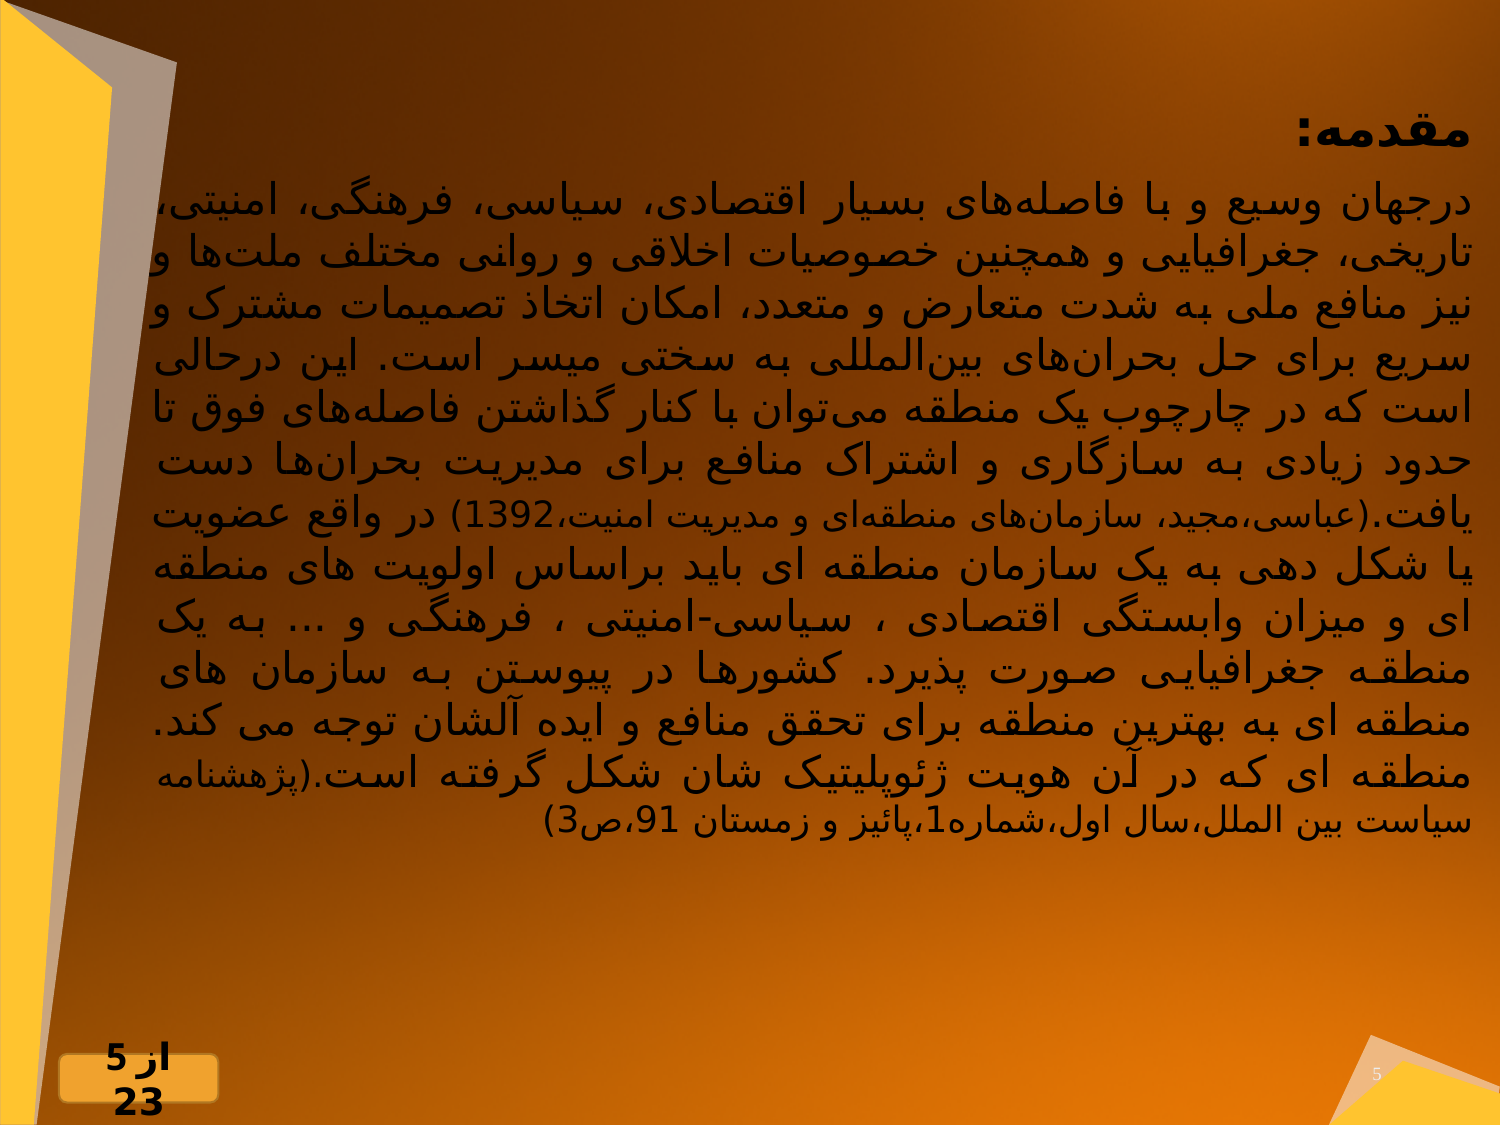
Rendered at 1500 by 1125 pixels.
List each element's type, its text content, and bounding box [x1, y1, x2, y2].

text_box 5 از 23 [57, 1052, 220, 1104]
list مقدمه: درجهان وسیع و با فاصله‌های بسیار اقتصادی، سیاسی، فرهنگی، امنیتی، تاریخی، جغرافیایی و همچنین خصوصیات اخلاقی و روانی مختلف ملت‌ها و نیز منافع ملی به شدت متعارض و متعدد، امکان اتخاذ تصمیمات مشترک و سریع برای حل بحران‌های بین‌المللی به سختی میسر است. این درحالی است که در چارچوب یک منطقه می‌توان با کنار گذاشتن فاصله‌های فوق تا حدود زیادی به سازگاری و اشتراک منافع برای مدیریت بحران‌ها دست یافت.(عباسی،مجید، سازمان‌های منطقه‌ای و مدیریت امنیت،1392) در واقع عضویت یا شکل دهی به یک سازمان منطقه ای باید براساس اولویت های منطقه ای و میزان وابستگی اقتصادی ، سیاسی-امنیتی ، فرهنگی و ... به یک منطقه جغرافیایی صورت پذیرد. کشورها در پیوستن به سازمان های منطقه ای به بهترین منطقه برای تحقق منافع و ایده آلشان توجه می کند. منطقه ای که در آن هویت ژئوپلیتیک شان شکل گرفته است.(پژهشنامه سیاست بین الملل،سال اول،شماره1،پائیز و زمستان 91،ص3) [135, 94, 1489, 906]
picture [6, 0, 1500, 1125]
slide_number 5 [1059, 1042, 1397, 1103]
